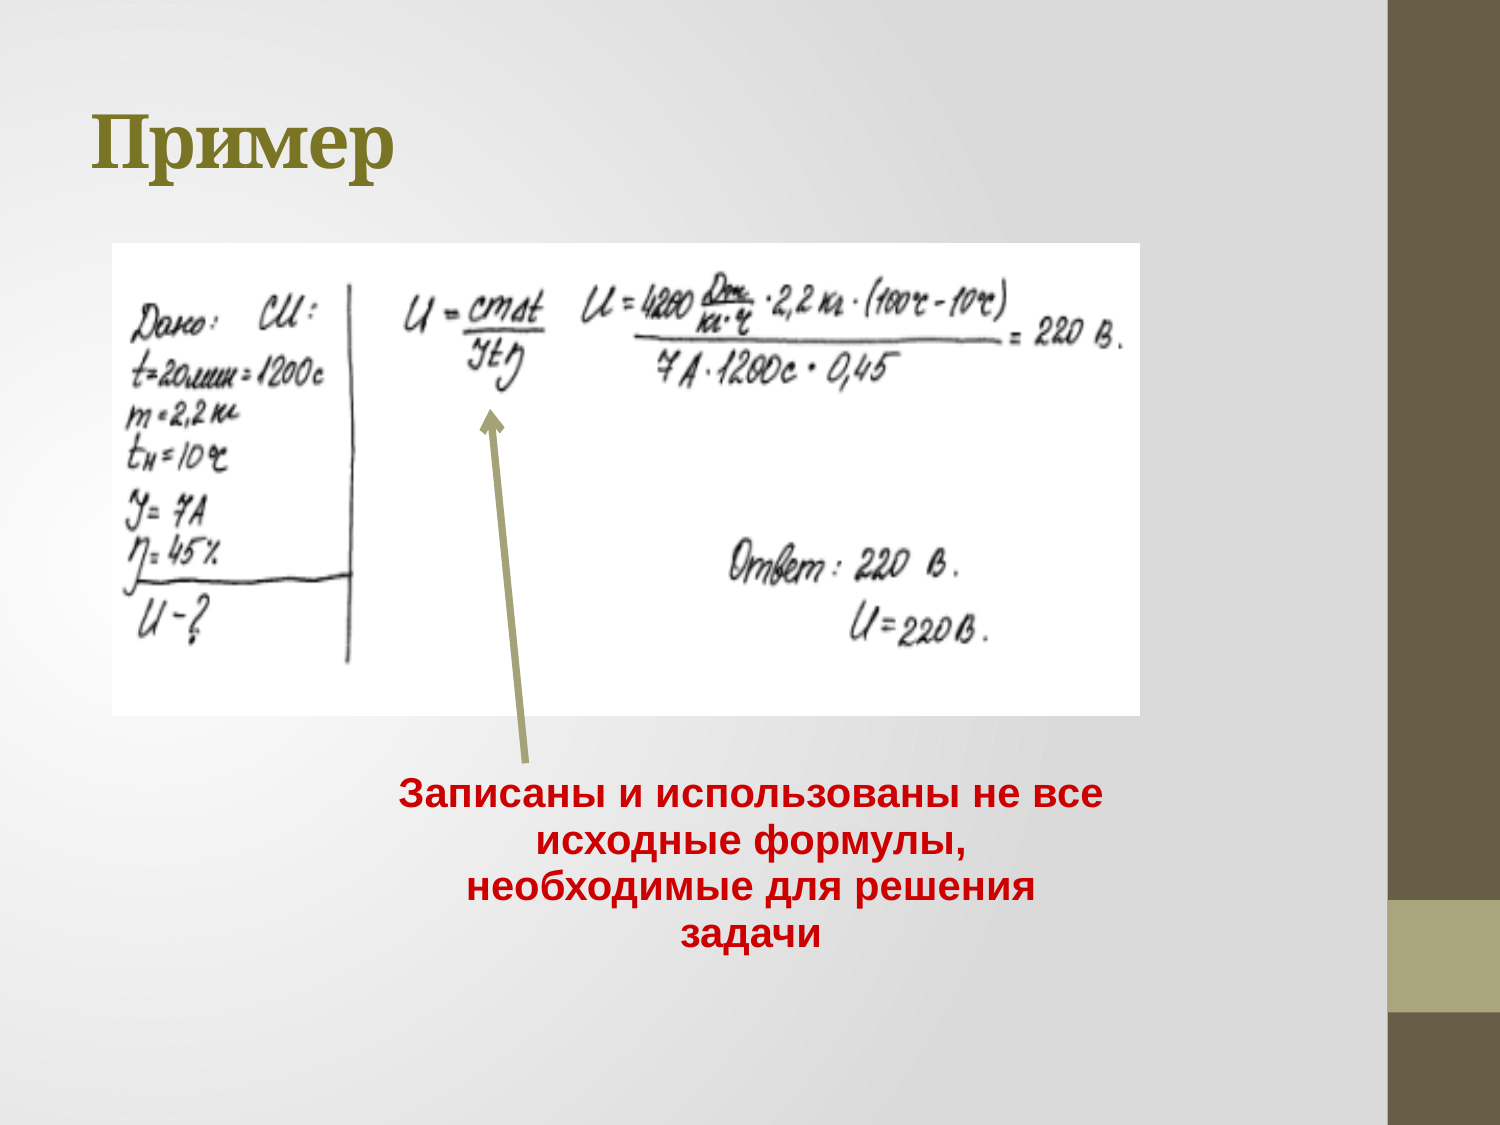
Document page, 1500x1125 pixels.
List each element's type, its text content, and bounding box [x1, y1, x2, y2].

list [111, 243, 1141, 717]
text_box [489, 408, 527, 764]
text_box Записаны и использованы не все исходные формулы, необходимые для решения задачи [376, 763, 1127, 964]
title Пример [75, 45, 1325, 233]
